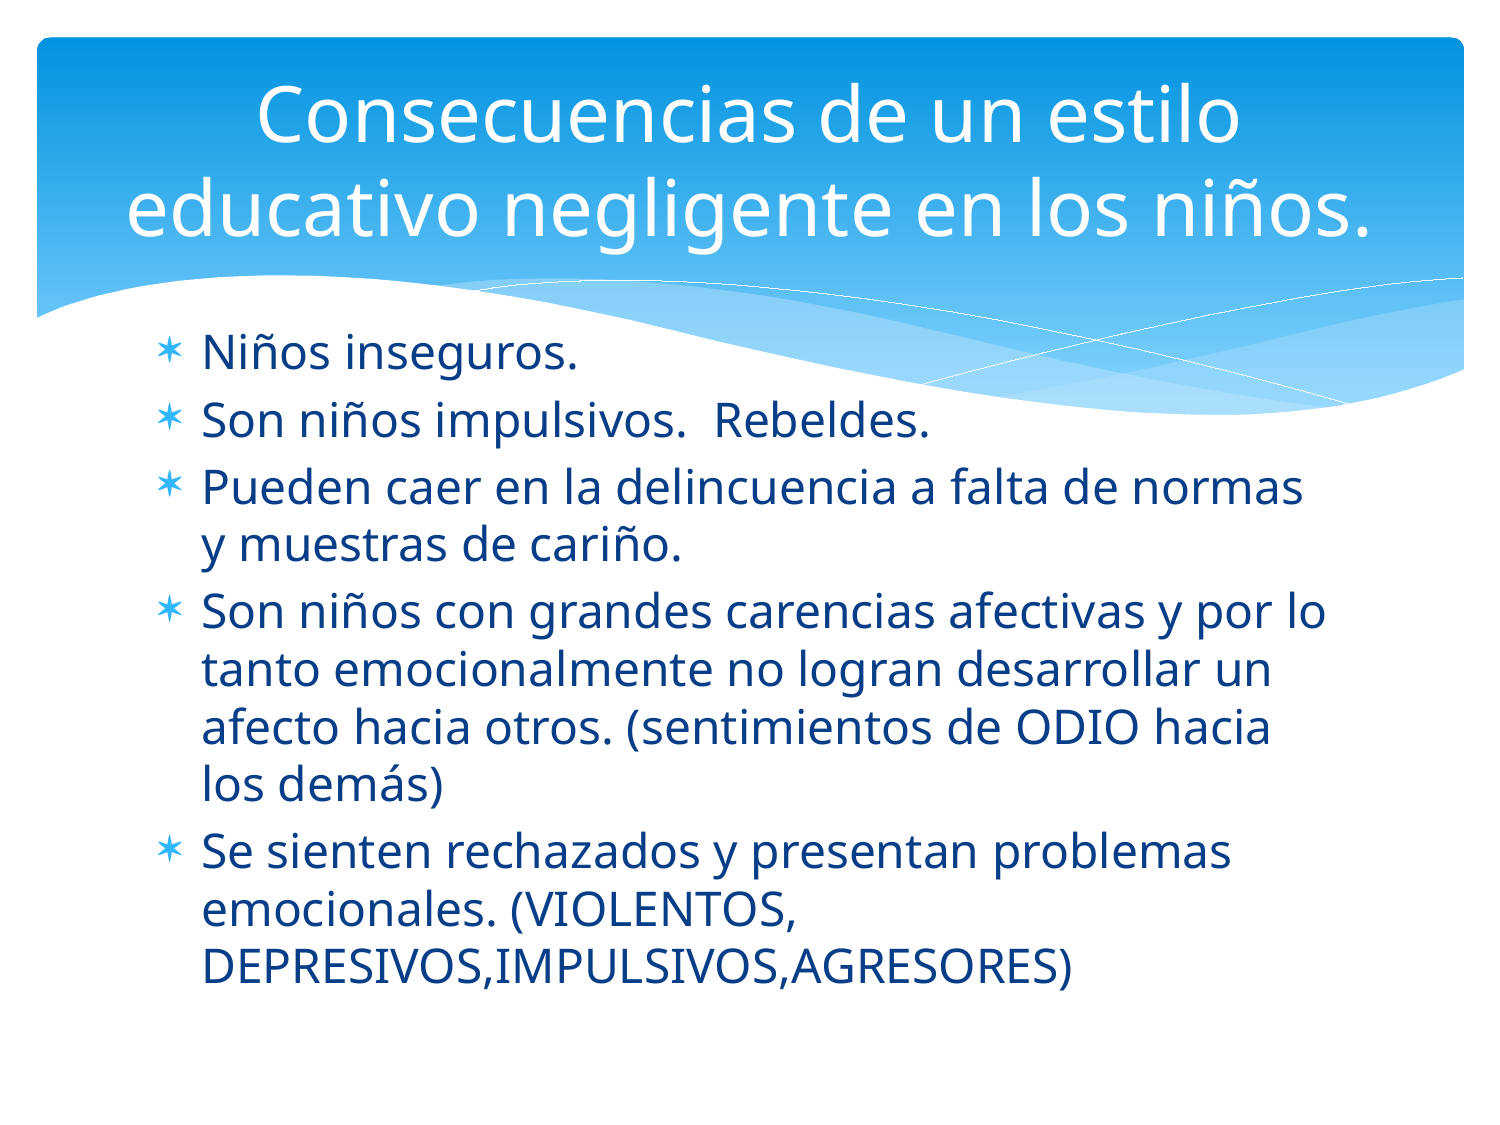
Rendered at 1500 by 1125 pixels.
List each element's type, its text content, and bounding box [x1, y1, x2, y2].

list Niños inseguros. Son niños impulsivos. Rebeldes. Pueden caer en la delincuencia a falta de normas y muestras de cariño. Son niños con grandes carencias afectivas y por lo tanto emocionalmente no logran desarrollar un afecto hacia otros. (sentimientos de ODIO hacia los demás) Se sienten rechazados y presentan problemas emocionales. (VIOLENTOS, DEPRESIVOS,IMPULSIVOS,AGRESORES) [143, 314, 1359, 1005]
title Consecuencias de un estilo educativo negligente en los niños. [75, 55, 1425, 261]
